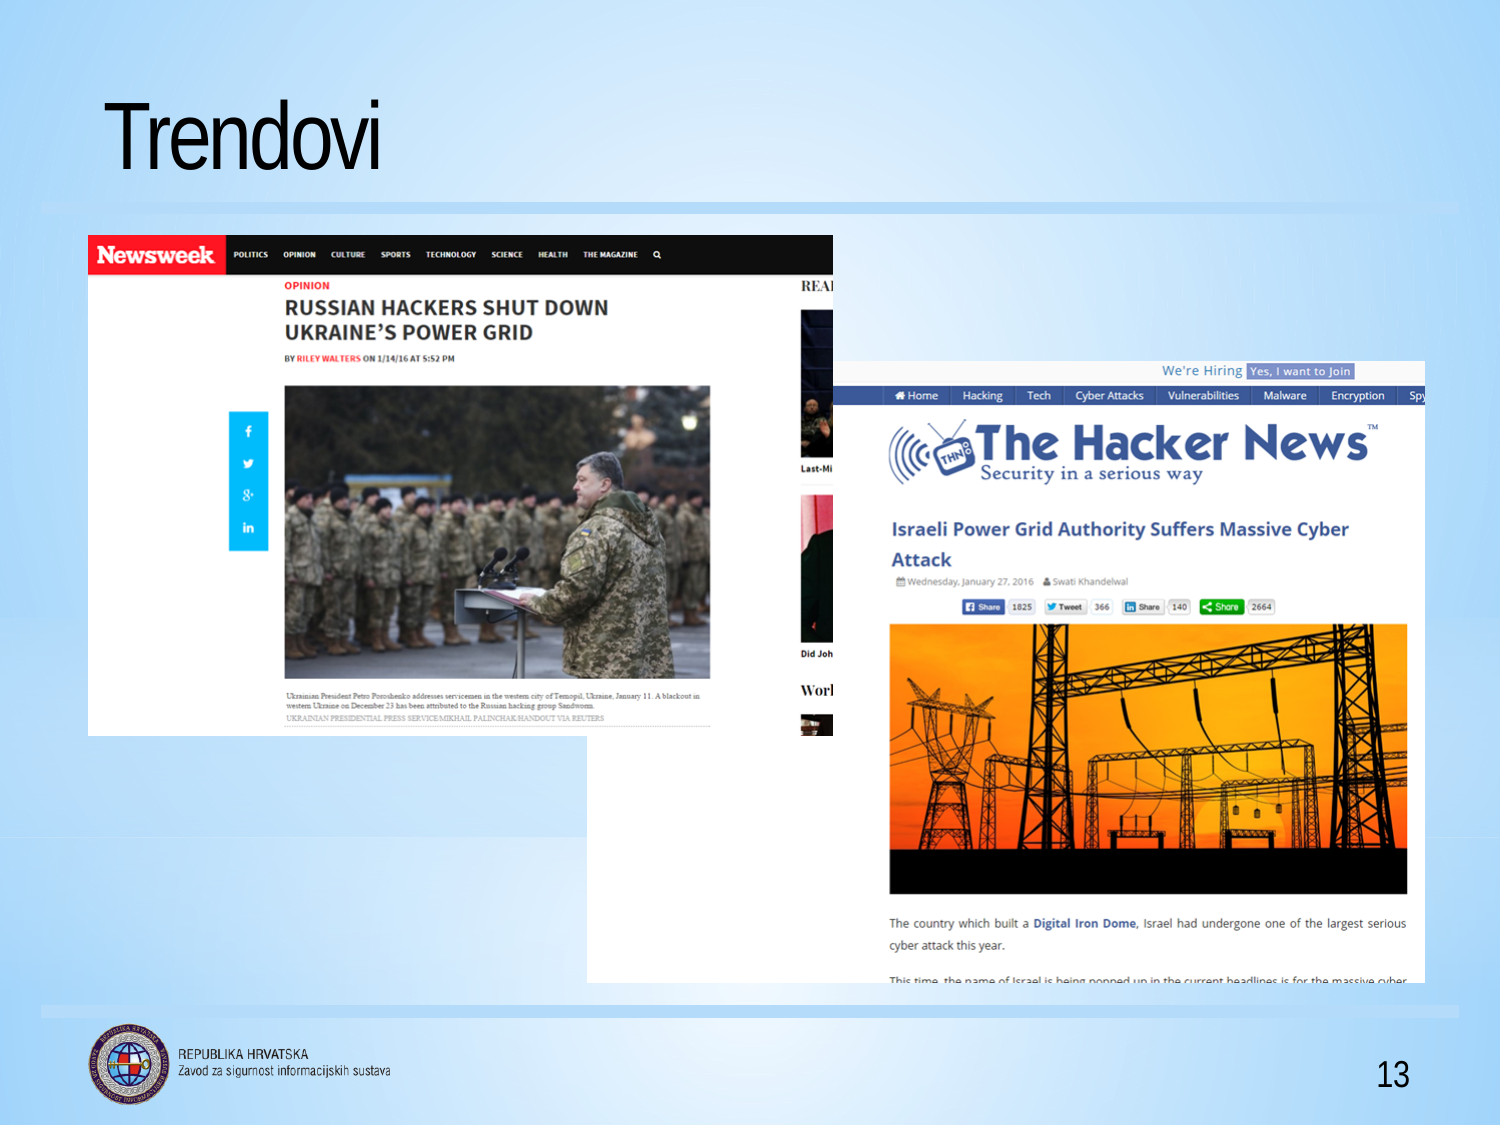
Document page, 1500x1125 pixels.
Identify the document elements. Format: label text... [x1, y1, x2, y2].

title Trendovi [88, 66, 1424, 203]
picture [88, 234, 1426, 984]
picture [88, 1023, 390, 1105]
slide_number 13 [1074, 1042, 1425, 1103]
